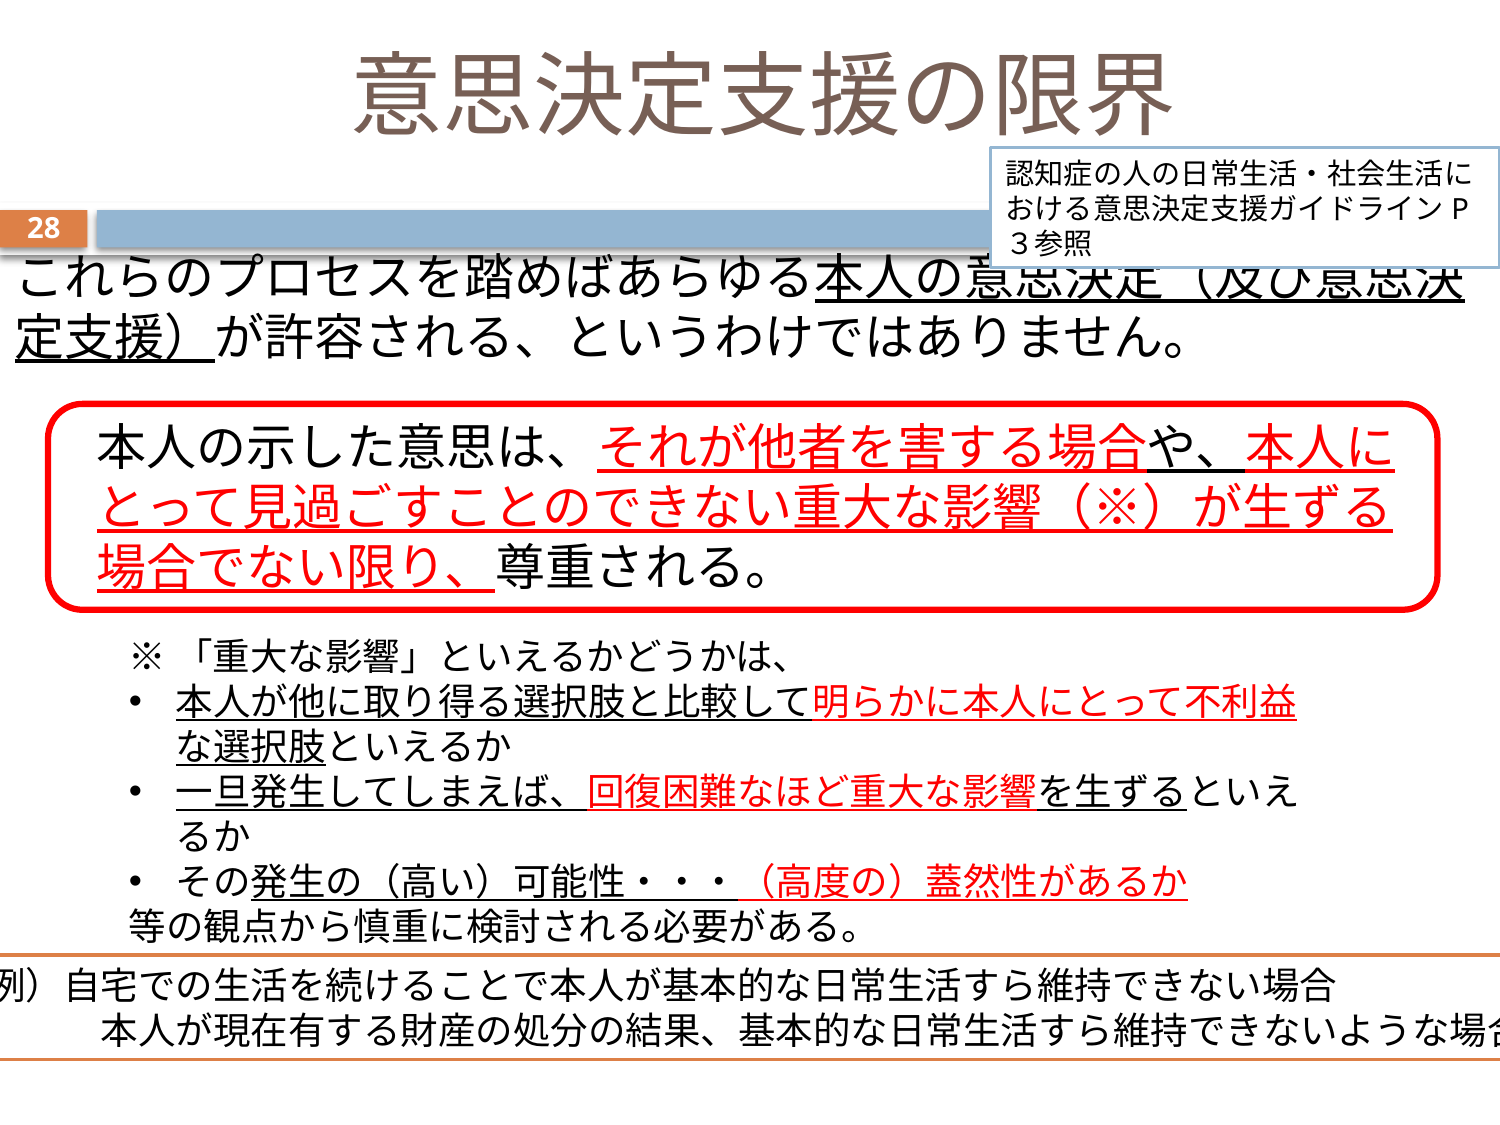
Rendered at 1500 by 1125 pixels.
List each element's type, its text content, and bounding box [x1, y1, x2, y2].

text_box これらのプロセスを踏めばあらゆる本人の意思決定（及び意思決定支援）が許容される、というわけではありません。 [0, 238, 1500, 373]
title 意思決定支援の限界 [94, 11, 1433, 174]
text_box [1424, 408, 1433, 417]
slide_number 28 [0, 208, 88, 249]
text_box 例）自宅での生活を続けることで本人が基本的な日常生活すら維持できない場合 本人が現在有する財産の処分の結果、基本的な日常生活すら維持できないような場合 [0, 953, 1500, 1061]
text_box ※「重大な影響」といえるかどうかは、 本人が他に取り得る選択肢と比較して明らかに本人にとって不利益な選択肢といえるか 一旦発生してしまえば、回復困難なほど重大な影響を生ずるといえるか その発生の（高い）可能性・・・（高度の）蓋然性があるか 等の観点から慎重に検討される必要がある。 [114, 625, 1330, 953]
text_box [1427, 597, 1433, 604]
text_box 認知症の人の日常生活・社会生活における意思決定支援ガイドラインP３参照 [989, 146, 1500, 269]
text_box [46, 402, 1440, 612]
